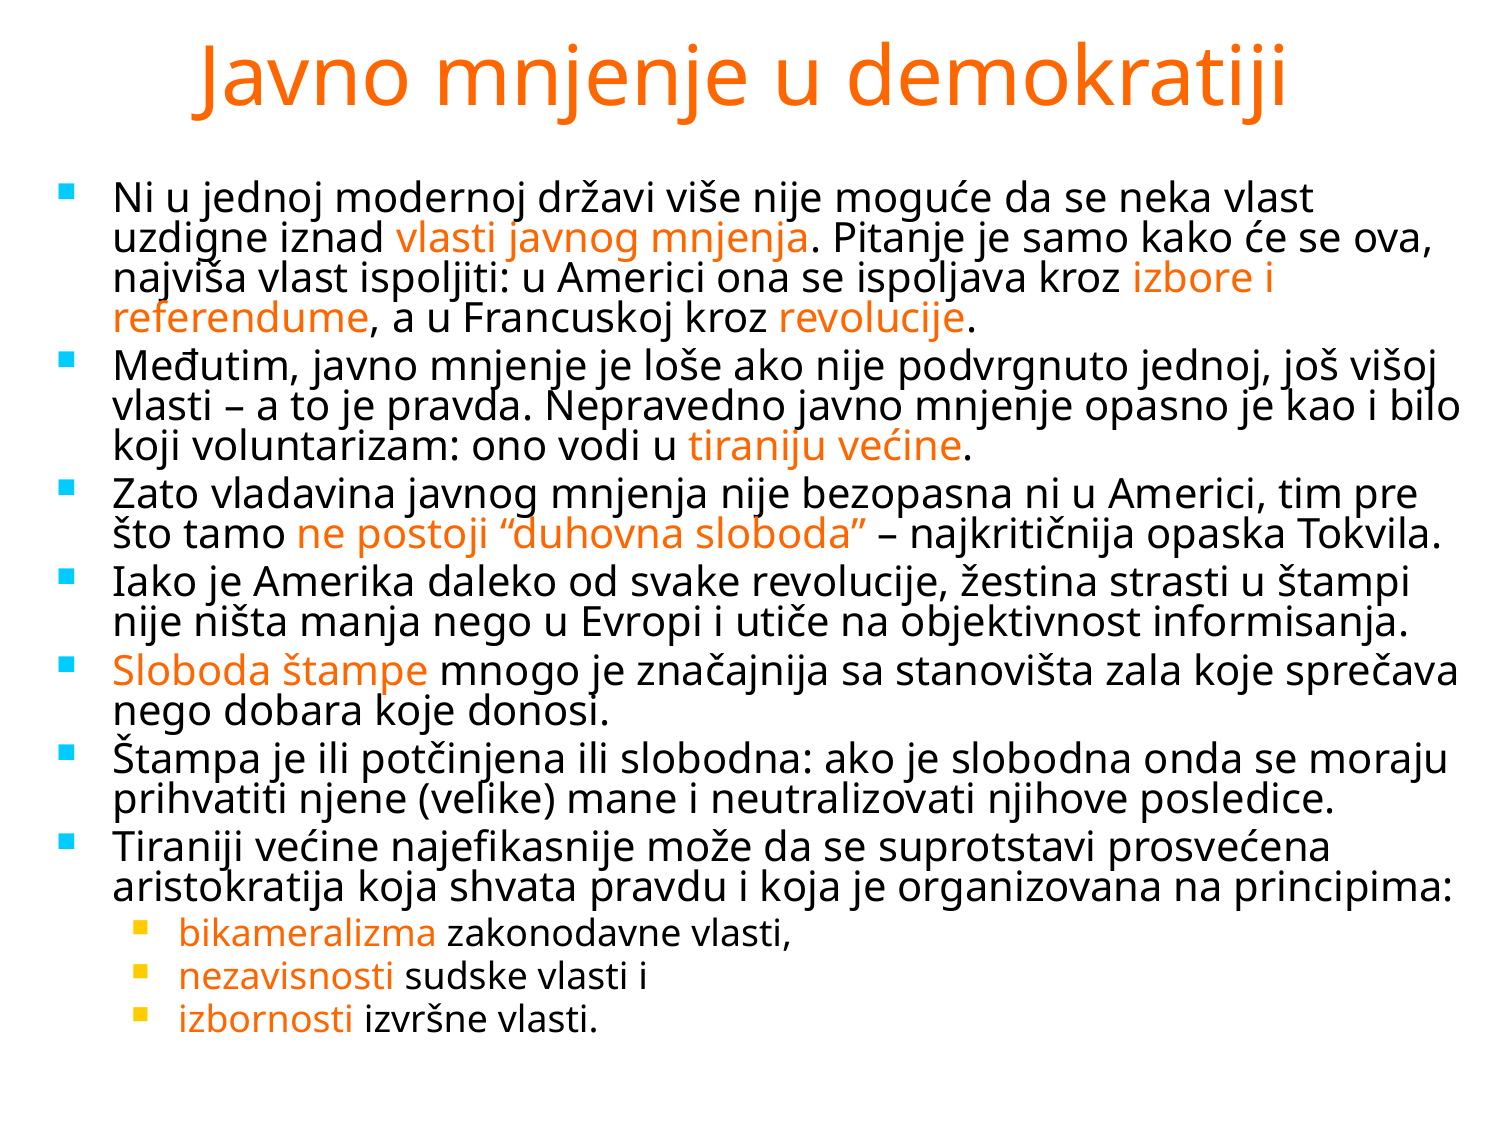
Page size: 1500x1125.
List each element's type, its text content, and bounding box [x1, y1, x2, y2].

list Ni u jednoj modernoj državi više nije moguće da se neka vlast uzdigne iznad vlasti javnog mnjenja. Pitanje je samo kako će se ova, najviša vlast ispoljiti: u Americi ona se ispoljava kroz izbore i referendume, a u Francuskoj kroz revolucije. Međutim, javno mnjenje je loše ako nije podvrgnuto jednoj, još višoj vlasti – a to je pravda. Nepravedno javno mnjenje opasno je kao i bilo koji voluntarizam: ono vodi u tiraniju većine. Zato vladavina javnog mnjenja nije bezopasna ni u Americi, tim pre što tamo ne postoji “duhovna sloboda” – najkritičnija opaska Tokvila. Iako je Amerika daleko od svake revolucije, žestina strasti u štampi nije ništa manja nego u Evropi i utiče na objektivnost informisanja. Sloboda štampe mnogo je značajnija sa stanovišta zala koje sprečava nego dobara koje donosi. Štampa je ili potčinjena ili slobodna: ako je slobodna onda se moraju prihvatiti njene (velike) mane i neutralizovati njihove posledice. Tiraniji većine najefikasnije može da se suprotstavi prosvećena aristokratija koja shvata pravdu i koja je organizovana na principima: bikameralizma zakonodavne vlasti, nezavisnosti sudske vlasti i izbornosti izvršne vlasti. [40, 172, 1483, 1083]
title Javno mnjenje u demokratiji [40, 18, 1471, 126]
